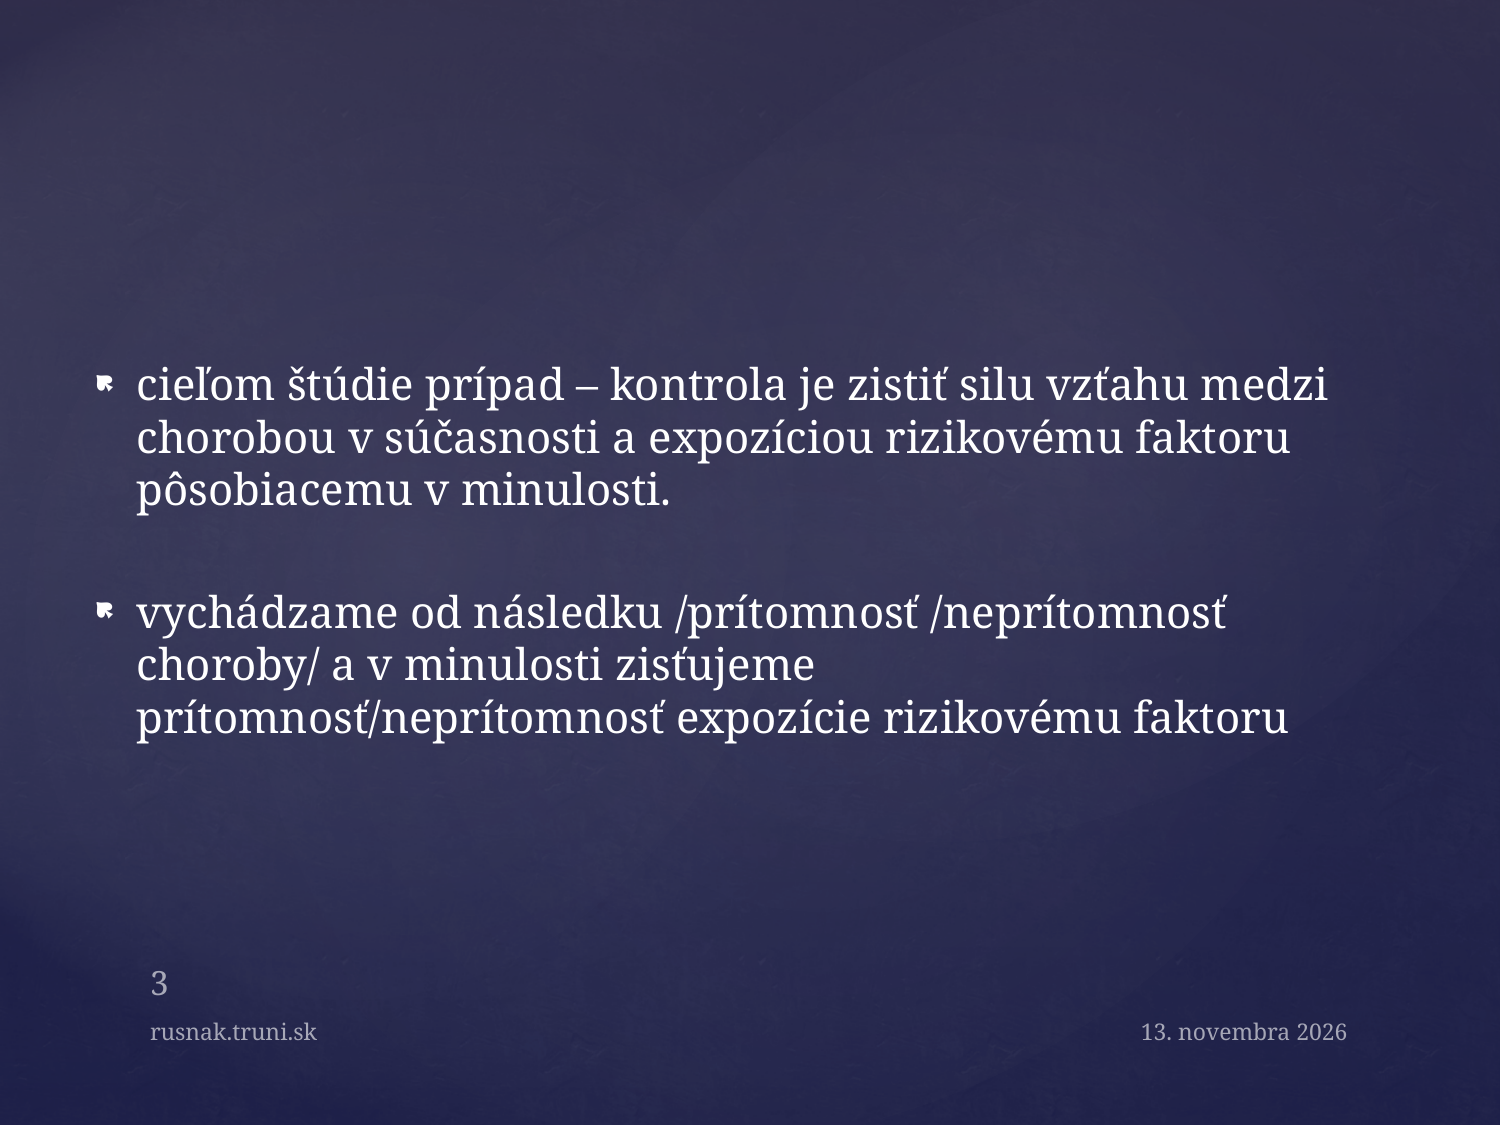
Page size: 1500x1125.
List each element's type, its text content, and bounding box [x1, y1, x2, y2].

list cieľom štúdie prípad – kontrola je zistiť silu vzťahu medzi chorobou v súčasnosti a expozíciou rizikovému faktoru pôsobiacemu v minulosti. vychádzame od následku /prítomnosť /neprítomnosť choroby/ a v minulosti zisťujeme prítomnosť/neprítomnosť expozície rizikovému faktoru [76, 243, 1350, 856]
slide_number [1012, 1009, 1363, 1070]
footer rusnak.truni.sk [135, 1009, 885, 1070]
slide_number 3 [135, 958, 485, 1009]
